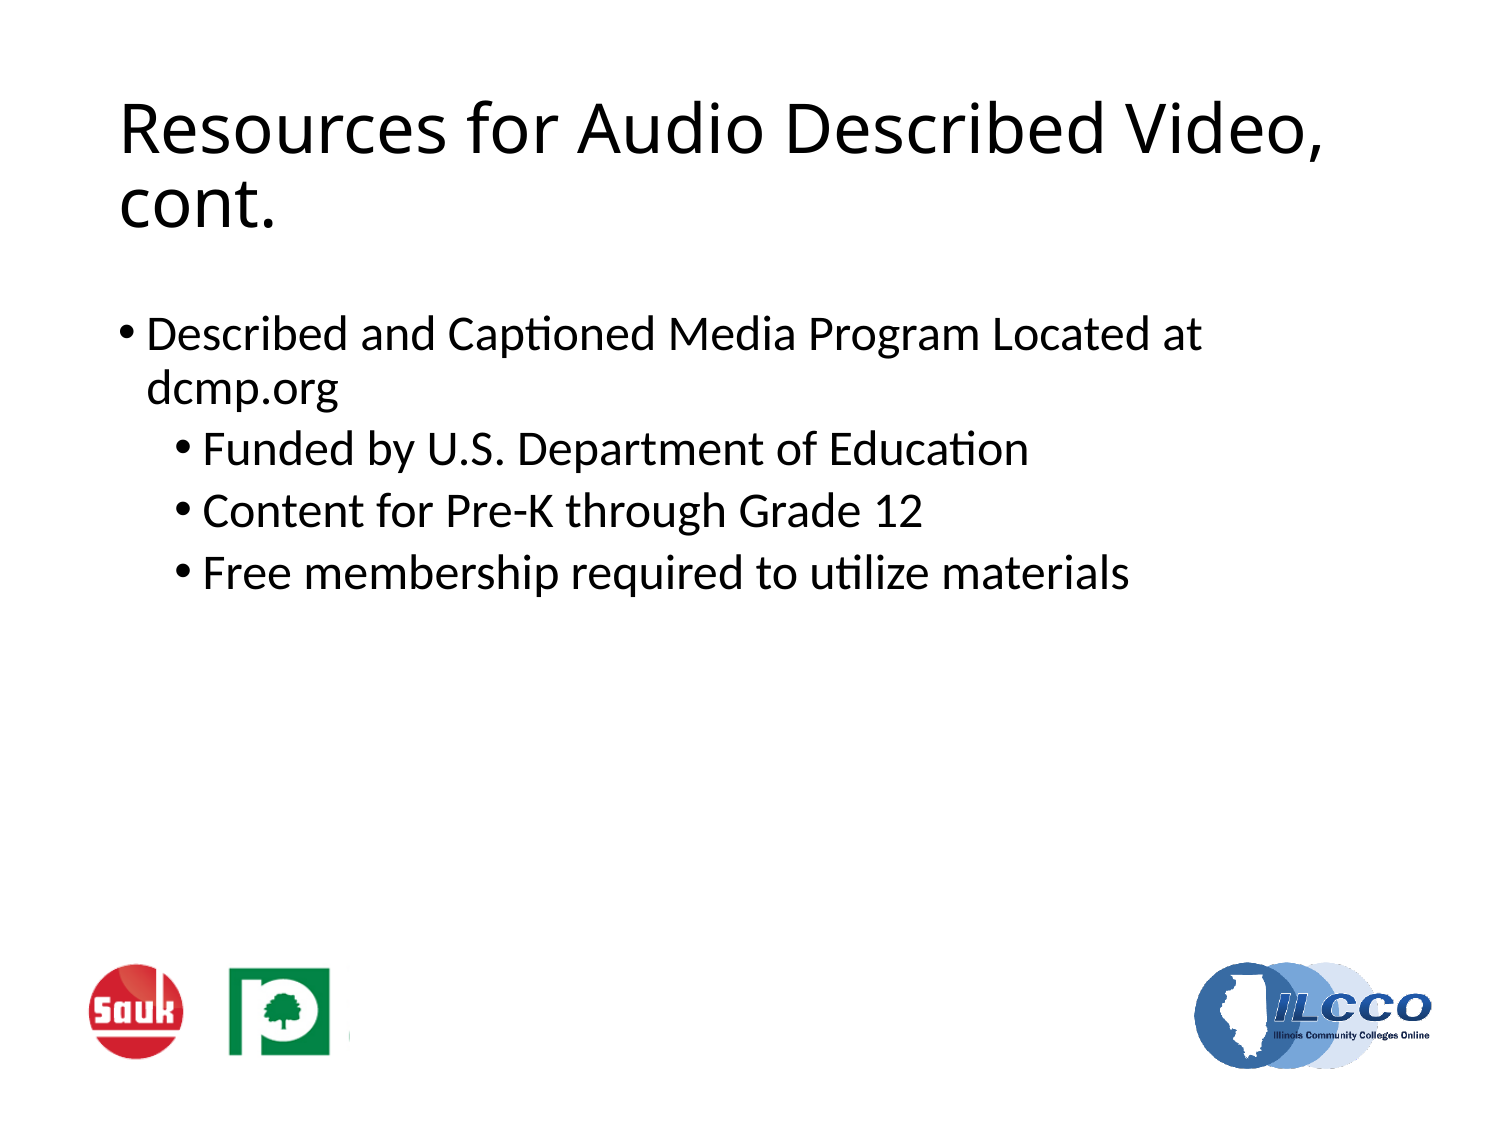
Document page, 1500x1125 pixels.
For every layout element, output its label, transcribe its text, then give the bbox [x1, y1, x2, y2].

picture [1193, 962, 1432, 1069]
list Described and Captioned Media Program Located at dcmp.org Funded by U.S. Department of Education Content for Pre-K through Grade 12 Free membership required to utilize materials [103, 299, 1397, 1014]
picture [62, 946, 350, 1080]
title Resources for Audio Described Video, cont. [103, 59, 1397, 278]
